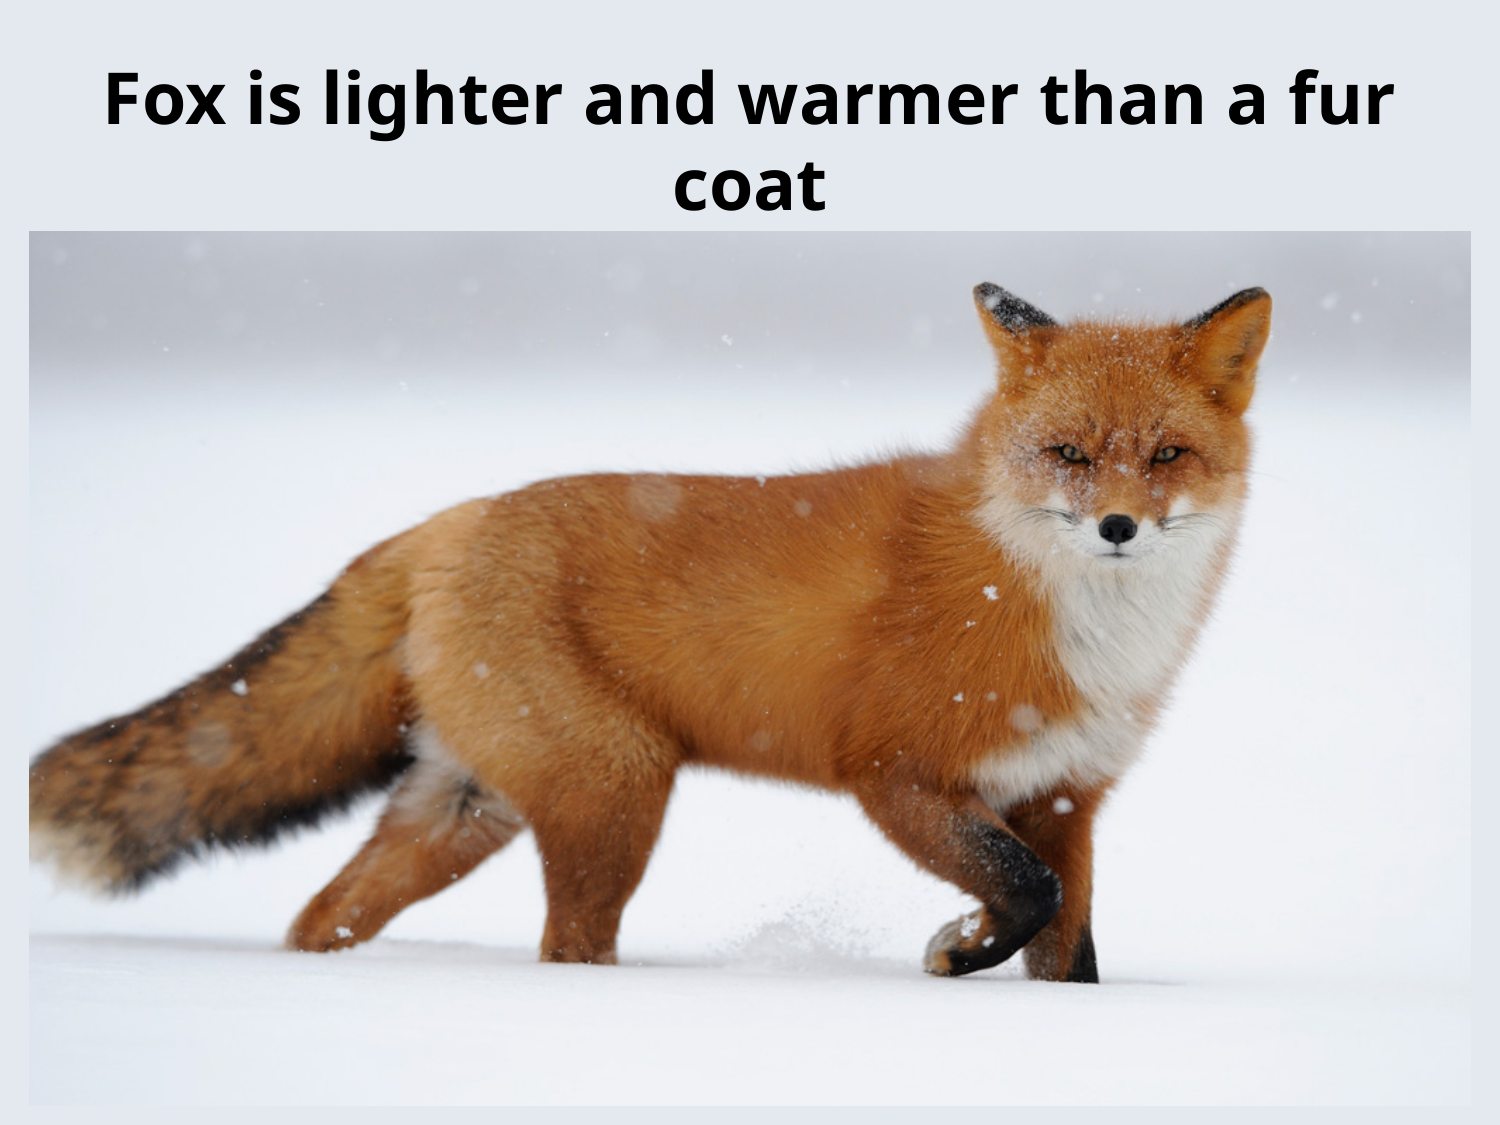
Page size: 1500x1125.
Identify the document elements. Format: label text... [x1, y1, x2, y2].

title Fox is lighter and warmer than a fur coat [75, 45, 1425, 231]
picture [29, 231, 1471, 1107]
